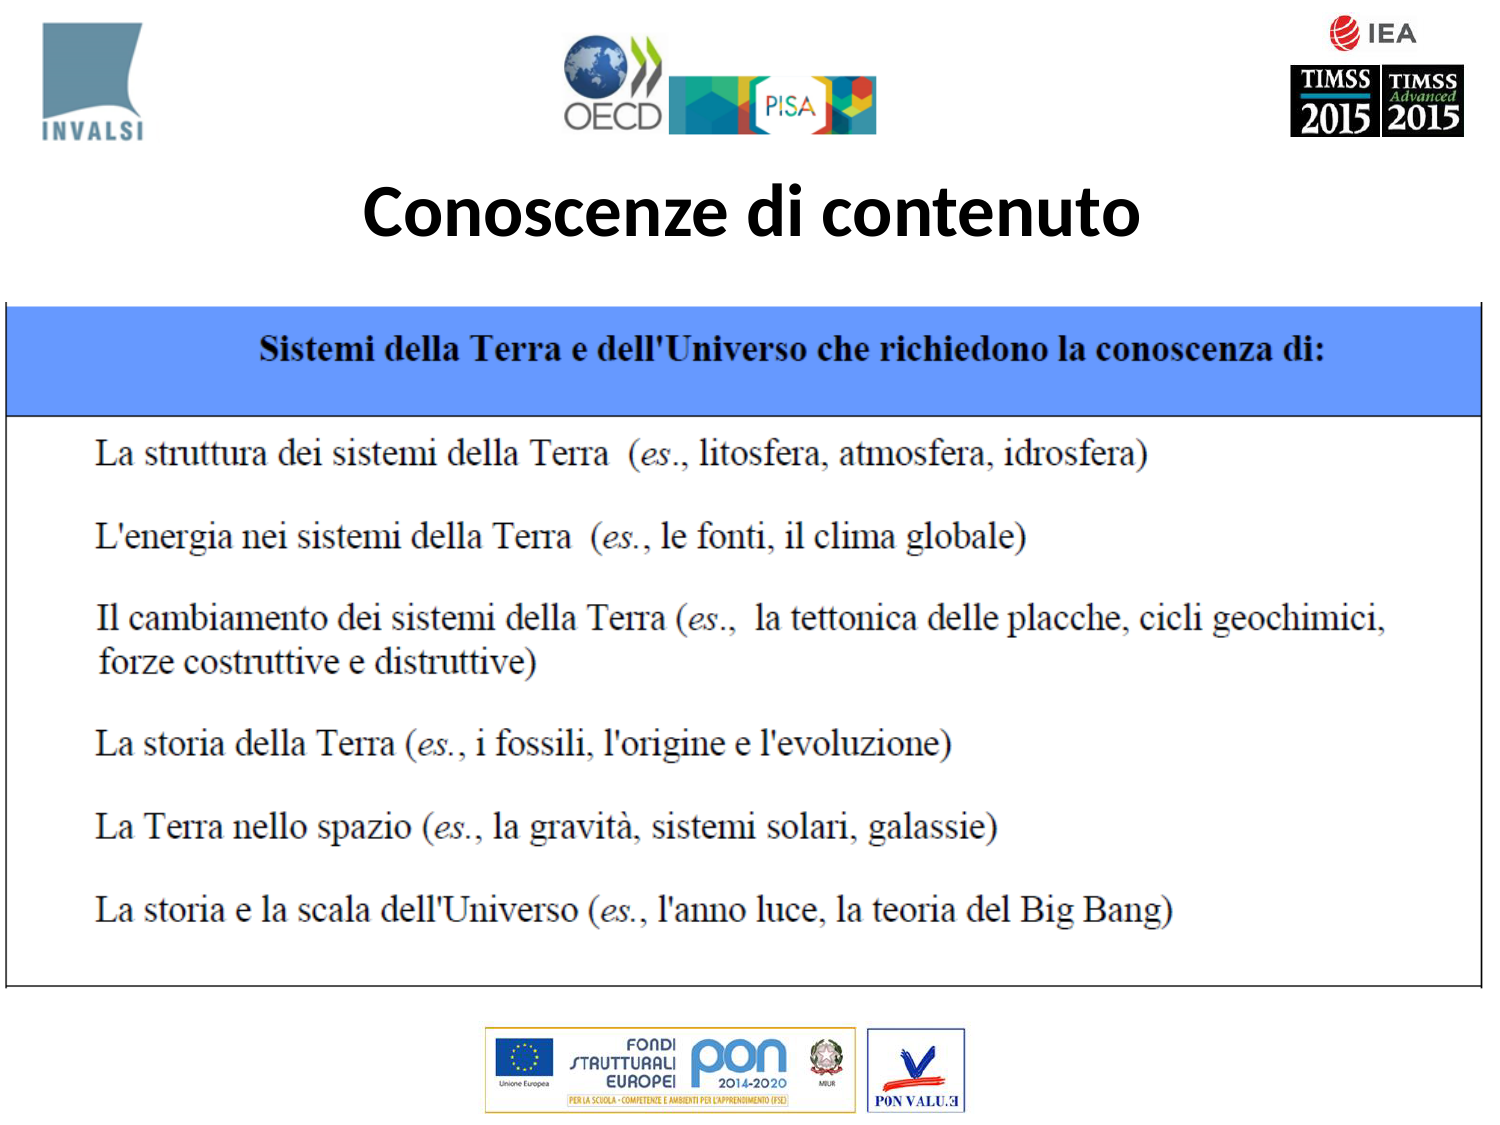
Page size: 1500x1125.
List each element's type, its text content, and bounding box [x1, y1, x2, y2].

title Conoscenze di contenuto [41, 152, 1464, 260]
picture [0, 302, 1497, 1000]
